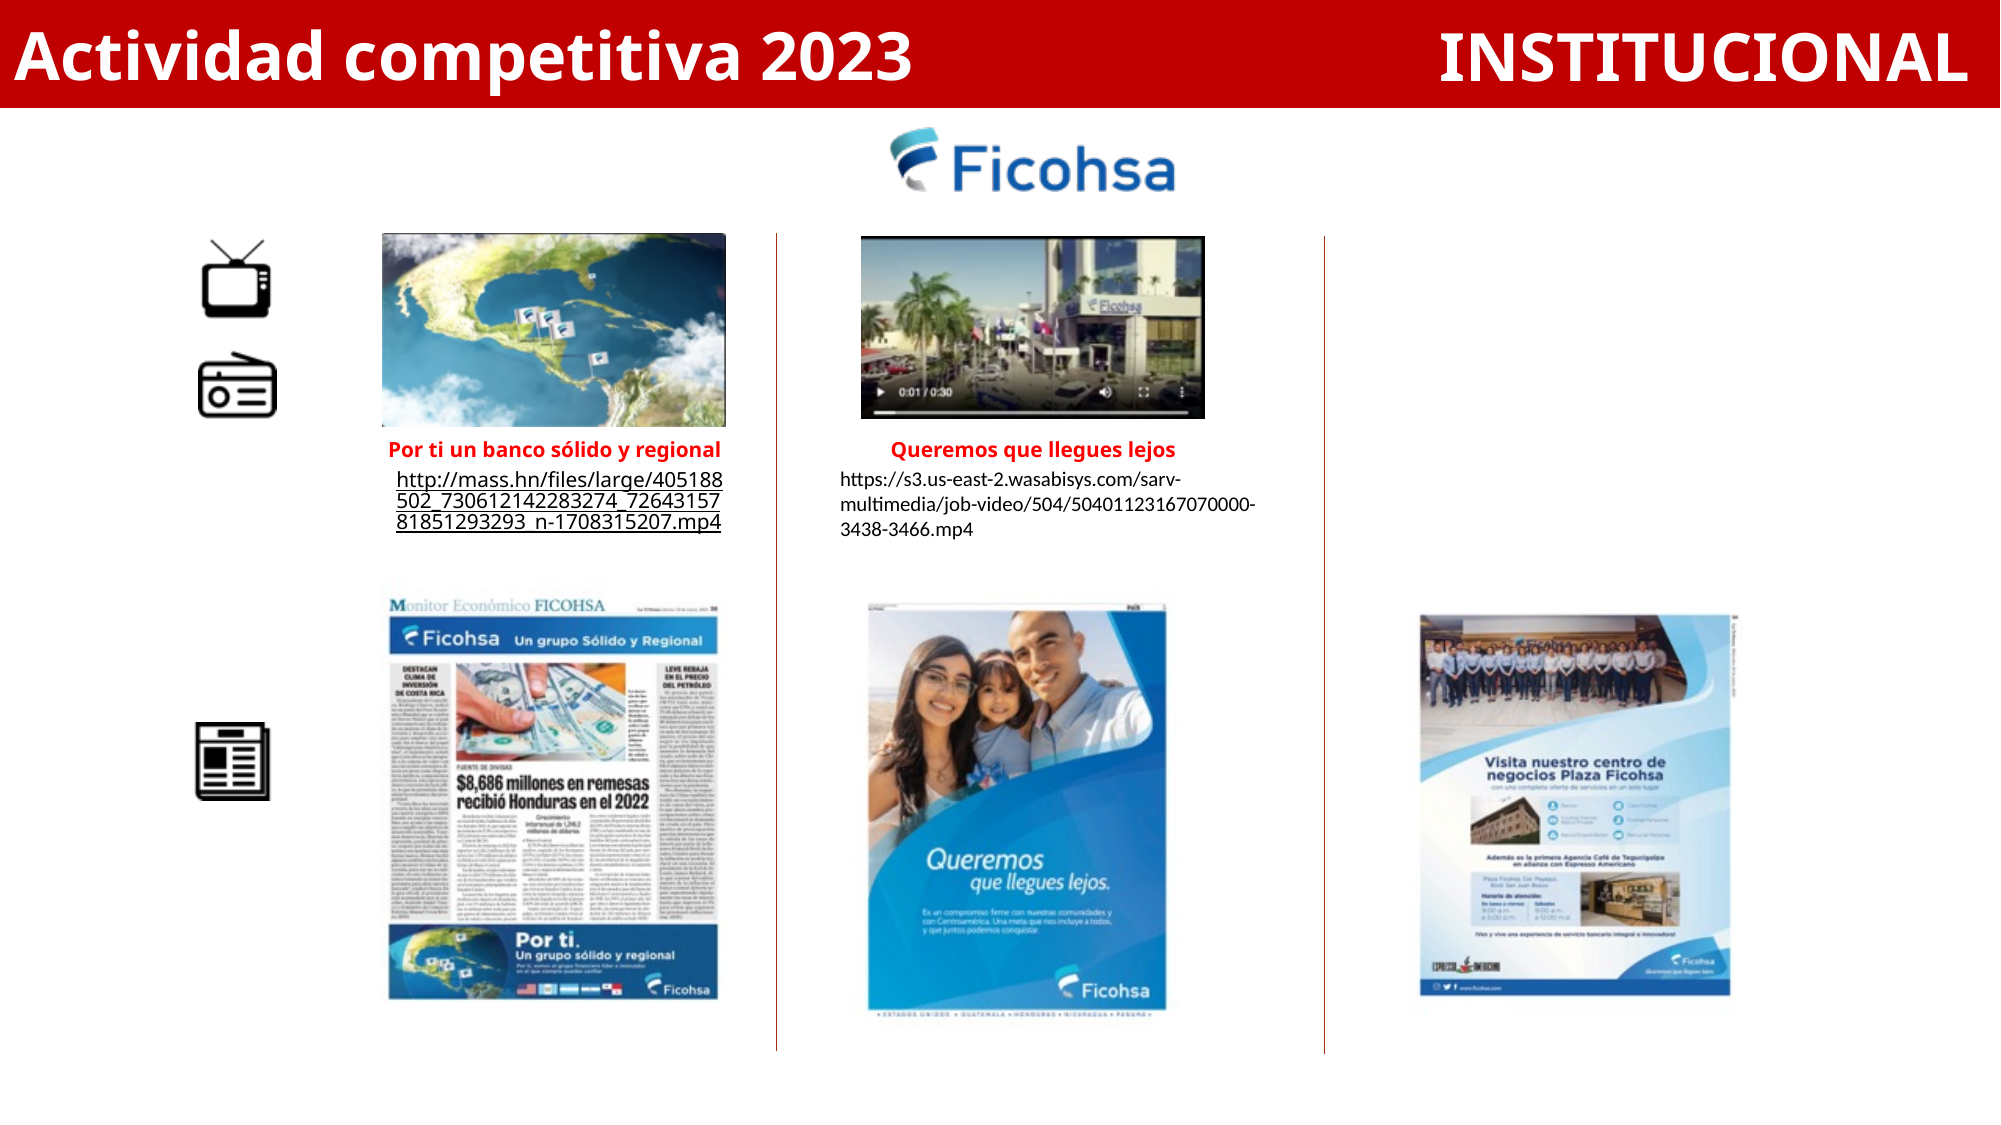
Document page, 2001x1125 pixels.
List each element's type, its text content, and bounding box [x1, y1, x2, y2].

text_box https://s3.us-east-2.wasabisys.com/sarv-multimedia/job-video/504/50401123167070000-3438-3466.mp4 [825, 458, 1291, 549]
text_box Por ti un banco sólido y regional [373, 429, 737, 470]
picture [193, 236, 280, 322]
text_box Queremos que llegues lejos [875, 429, 1191, 458]
picture [382, 233, 726, 427]
text_box http://mass.hn/files/large/405188502_730612142283274_7264315781851293293_n-1708315207.mp4 [381, 459, 747, 503]
picture [193, 722, 273, 801]
picture [381, 577, 726, 1022]
text_box INSTITUCIONAL [1217, 7, 1986, 103]
text_box Actividad competitiva 2023 [0, 0, 2000, 108]
picture [878, 112, 1187, 214]
picture [861, 236, 1205, 419]
picture [198, 345, 277, 425]
picture [1408, 589, 1743, 1022]
picture [853, 589, 1181, 1034]
